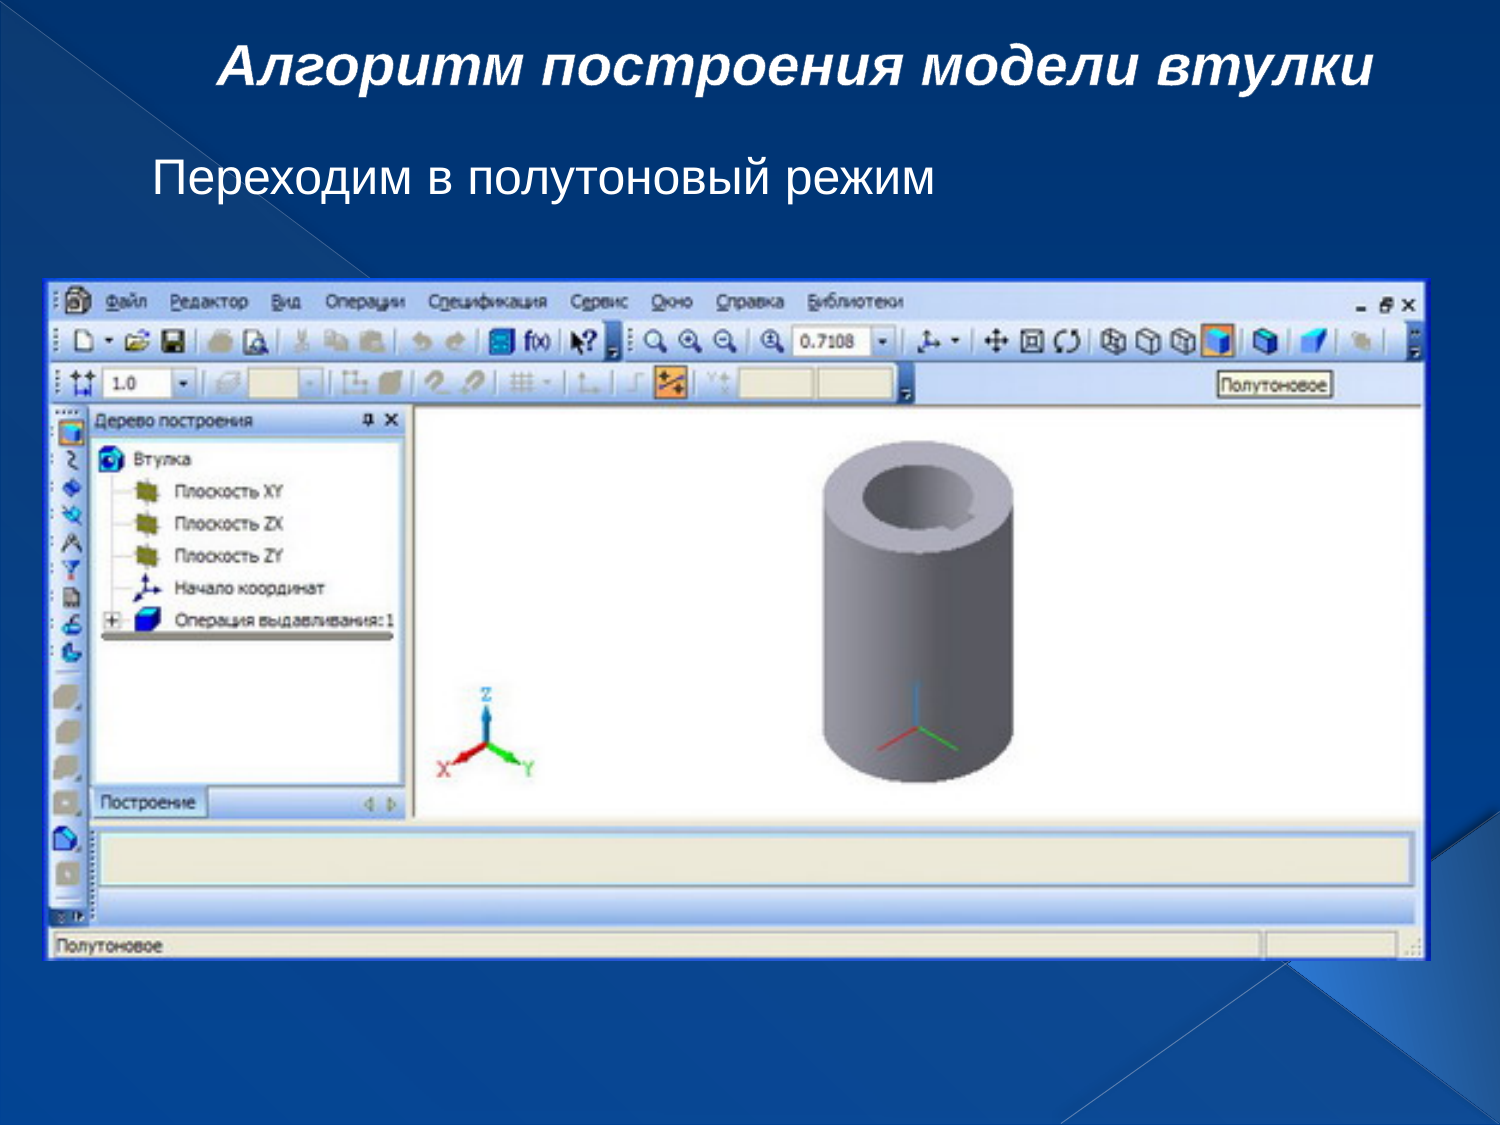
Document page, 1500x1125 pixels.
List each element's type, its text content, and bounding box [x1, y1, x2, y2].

picture [41, 278, 1431, 961]
text_box Переходим в полутоновый режим [136, 137, 1415, 212]
title Алгоритм построения модели втулки [53, 19, 1459, 105]
